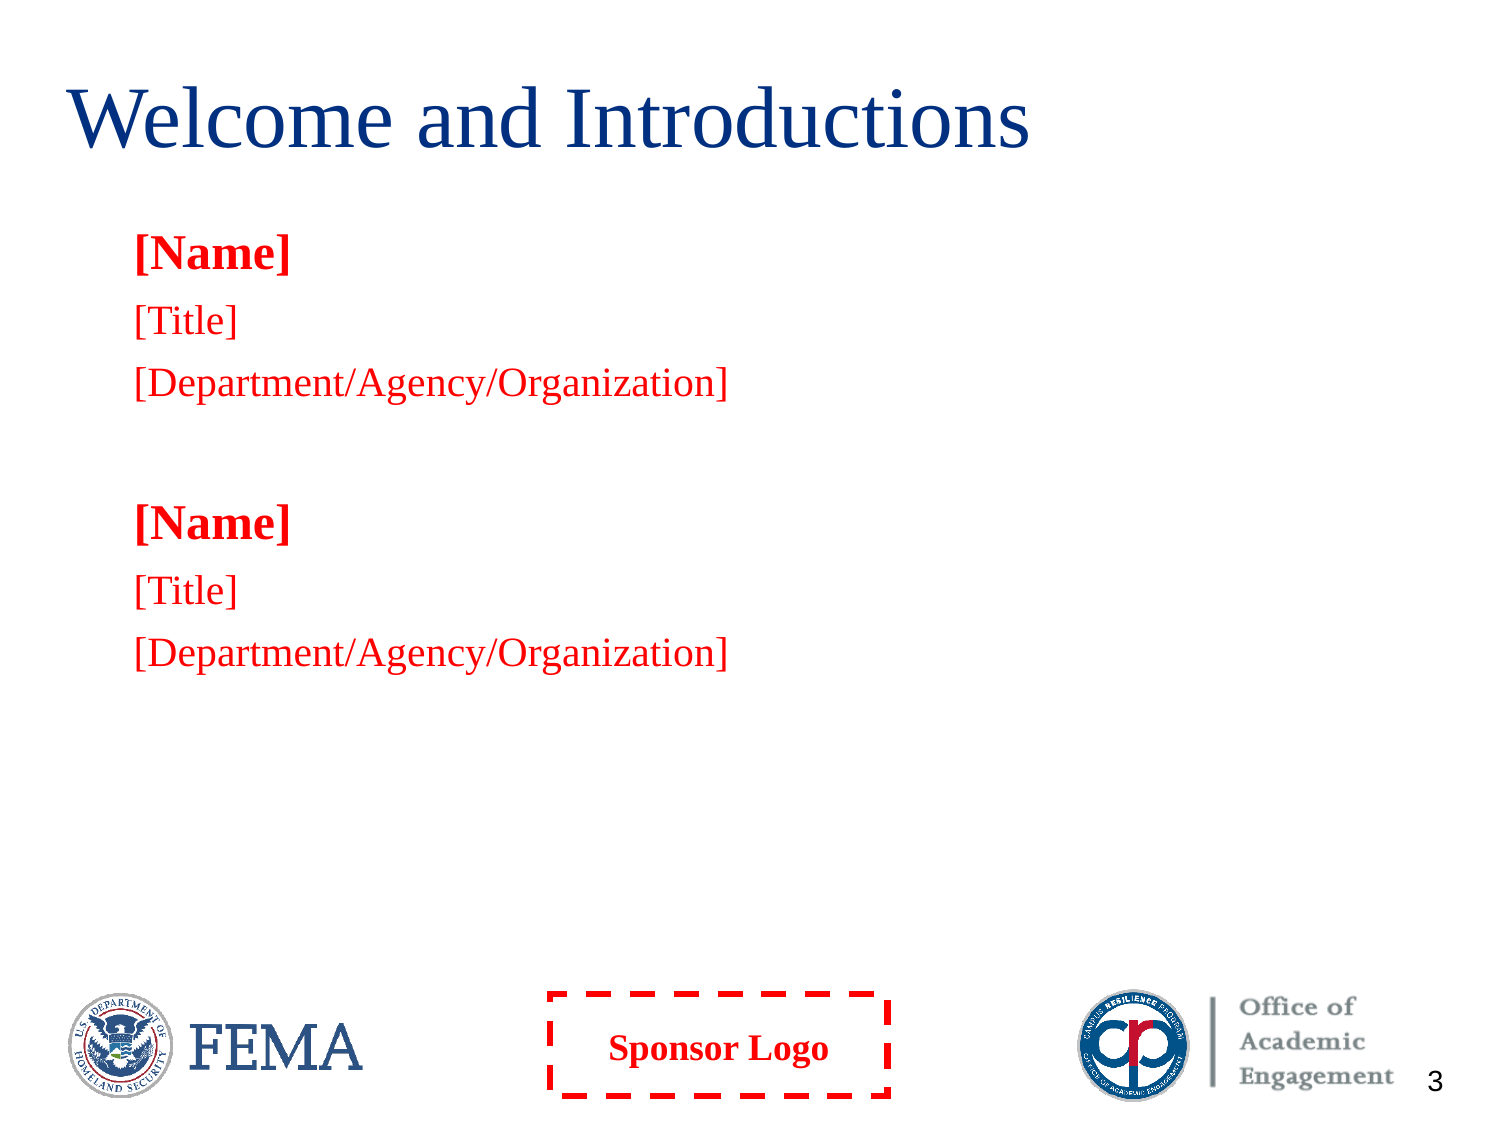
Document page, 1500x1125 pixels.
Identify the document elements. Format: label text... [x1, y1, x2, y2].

slide_number 3 [1412, 1054, 1488, 1098]
picture [66, 992, 363, 1098]
title Welcome and Introductions [51, 0, 1278, 173]
list [Name] [Title] [Department/Agency/Organization] [Name] [Title] [Department/Agency/Organization] [118, 212, 1413, 927]
picture [1074, 976, 1407, 1114]
